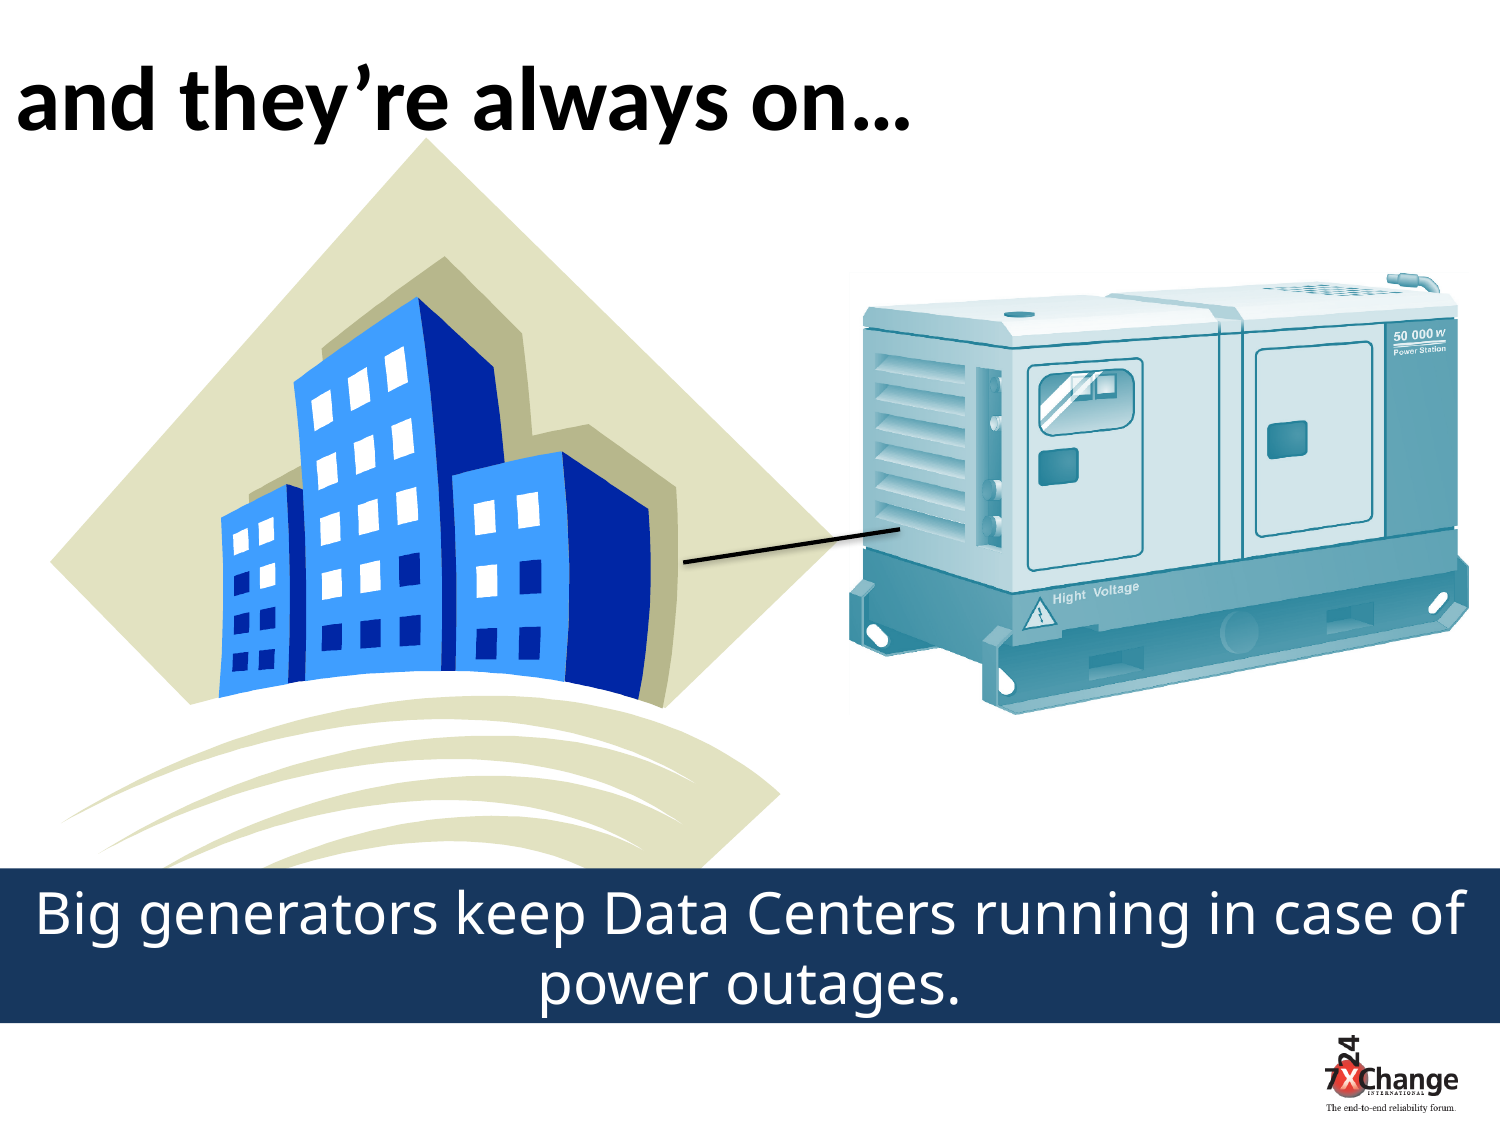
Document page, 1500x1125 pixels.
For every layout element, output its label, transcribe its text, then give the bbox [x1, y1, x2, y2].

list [849, 271, 1469, 715]
text_box Big generators keep Data Centers running in case of power outages. [0, 868, 1500, 1024]
picture [49, 137, 838, 922]
picture [1325, 1035, 1458, 1113]
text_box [682, 528, 901, 563]
text_box and they’re always on… [0, 0, 1350, 188]
